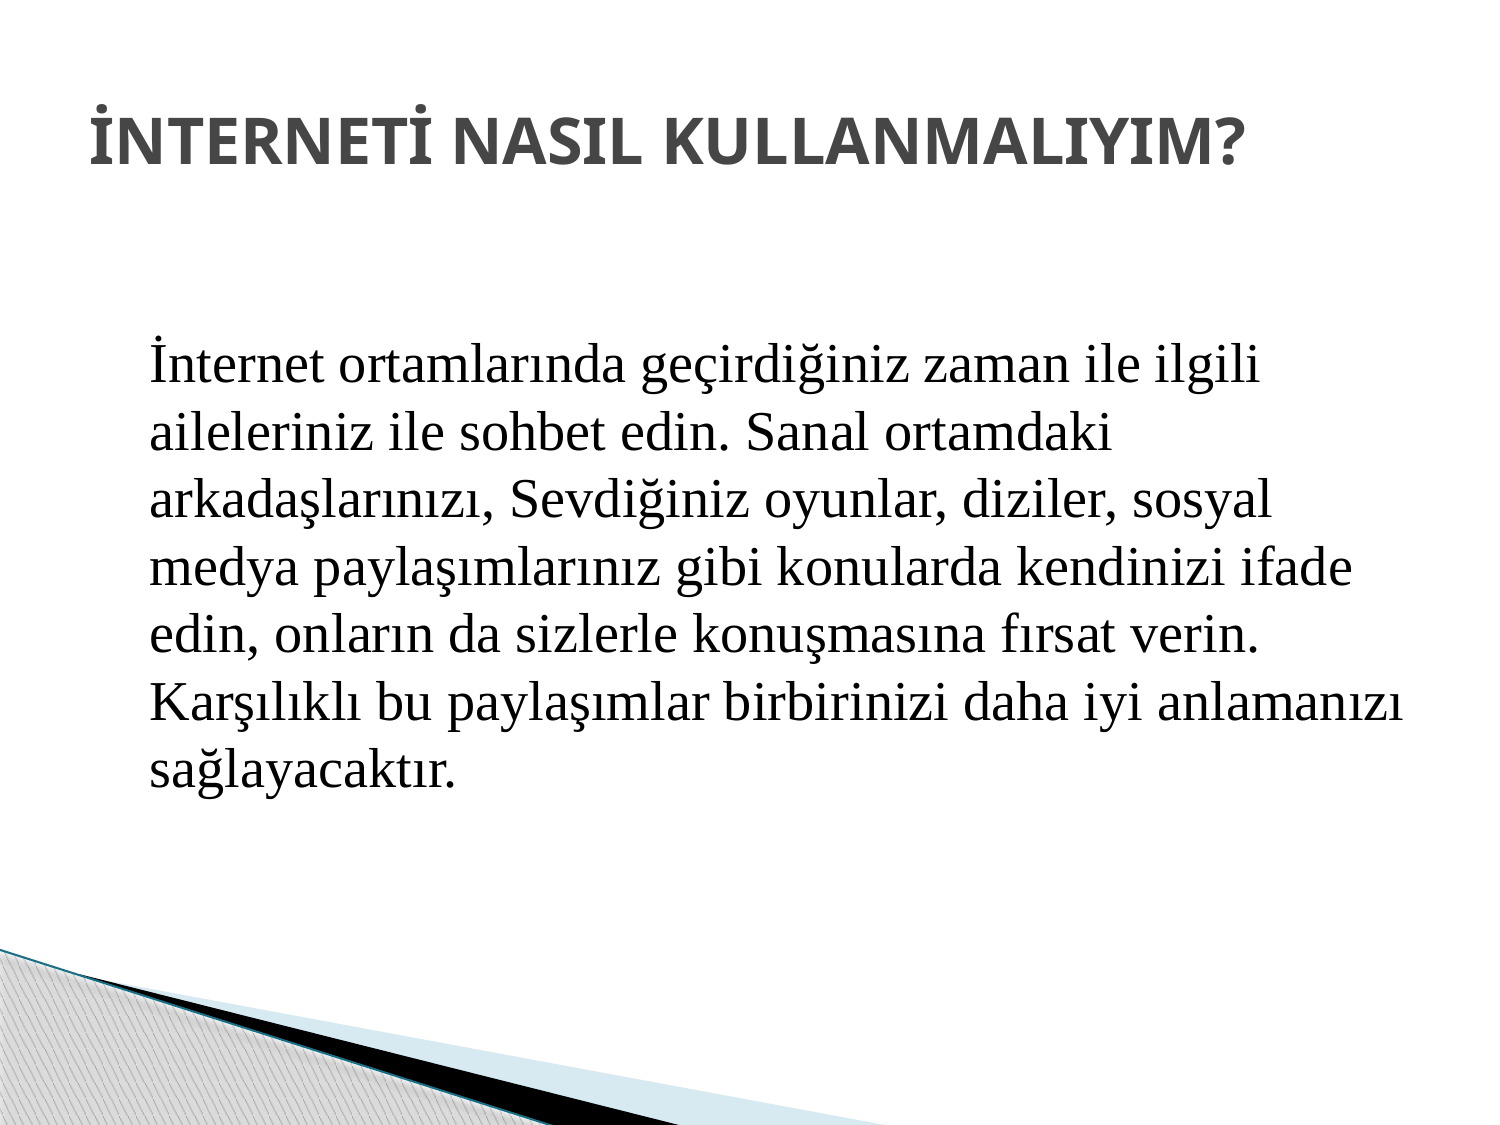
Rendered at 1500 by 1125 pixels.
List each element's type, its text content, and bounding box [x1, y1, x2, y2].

title İNTERNETİ NASIL KULLANMALIYIM? [75, 45, 1425, 233]
list İnternet ortamlarında geçirdiğiniz zaman ile ilgili aileleriniz ile sohbet edin. Sanal ortamdaki arkadaşlarınızı, Sevdiğiniz oyunlar, diziler, sosyal medya paylaşımlarınız gibi konularda kendinizi ifade edin, onların da sizlerle konuşmasına fırsat verin. Karşılıklı bu paylaşımlar birbirinizi daha iyi anlamanızı sağlayacaktır. [75, 243, 1425, 986]
